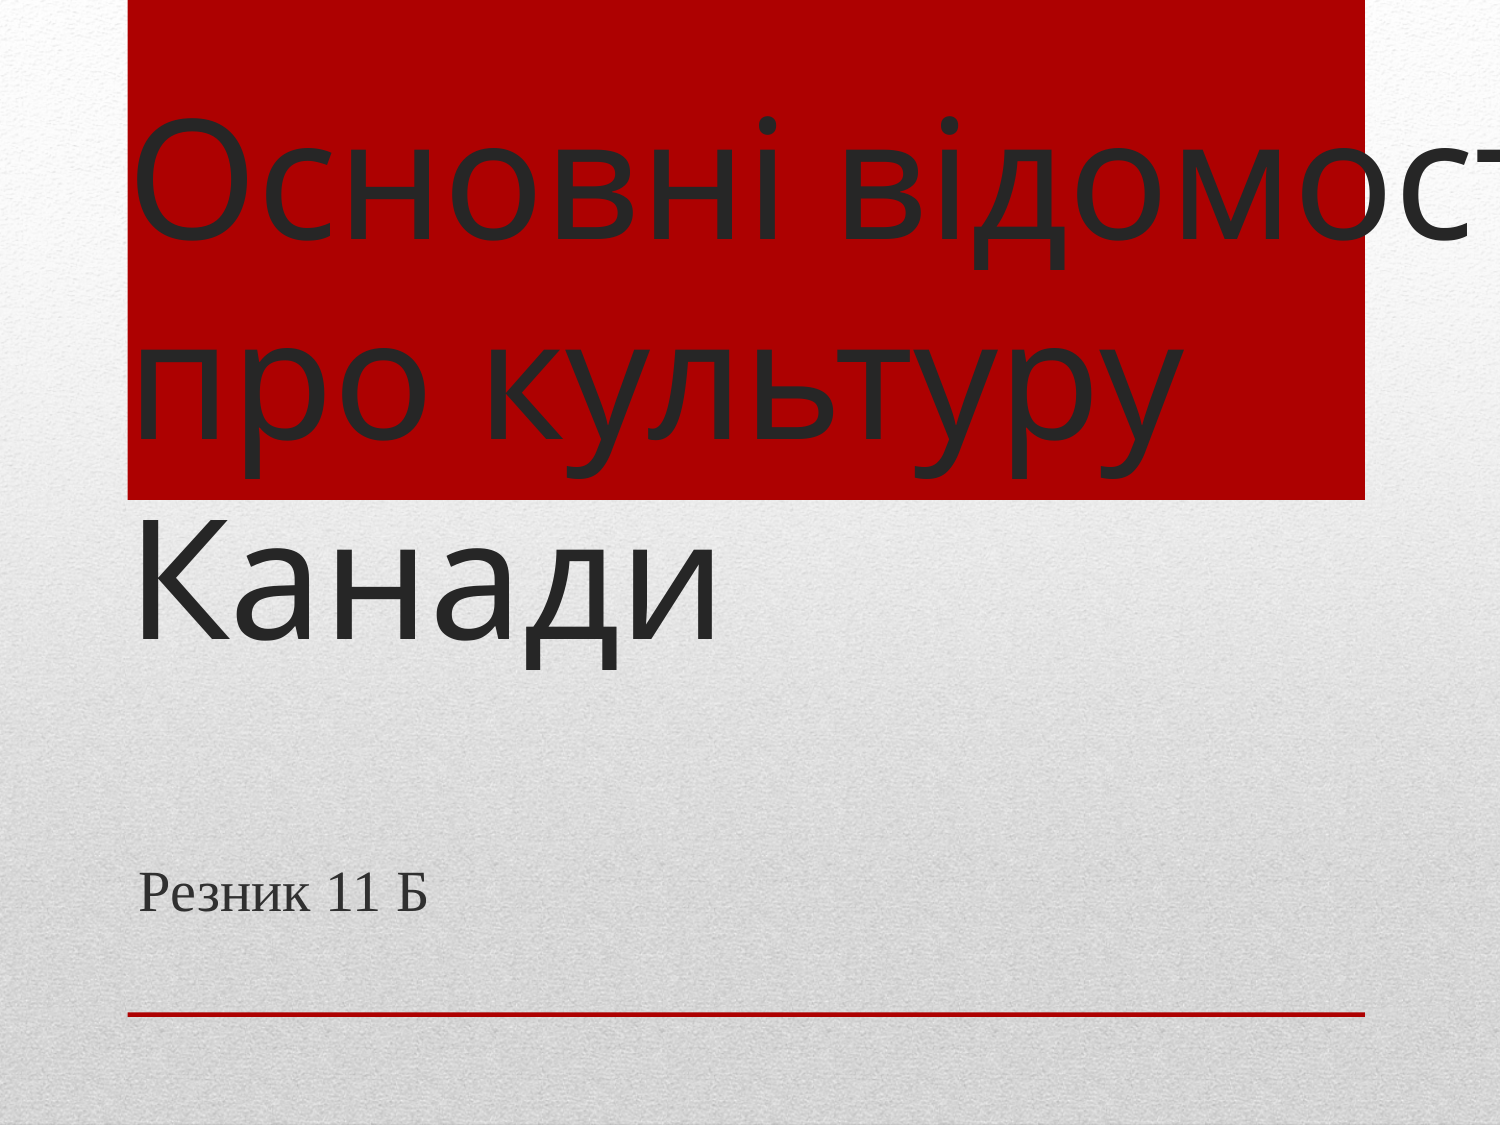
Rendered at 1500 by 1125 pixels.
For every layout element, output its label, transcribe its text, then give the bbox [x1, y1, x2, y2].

subtitle Резник 11 Б [123, 846, 1249, 1009]
title Основні відомості про культуру Канади [112, 101, 1500, 681]
